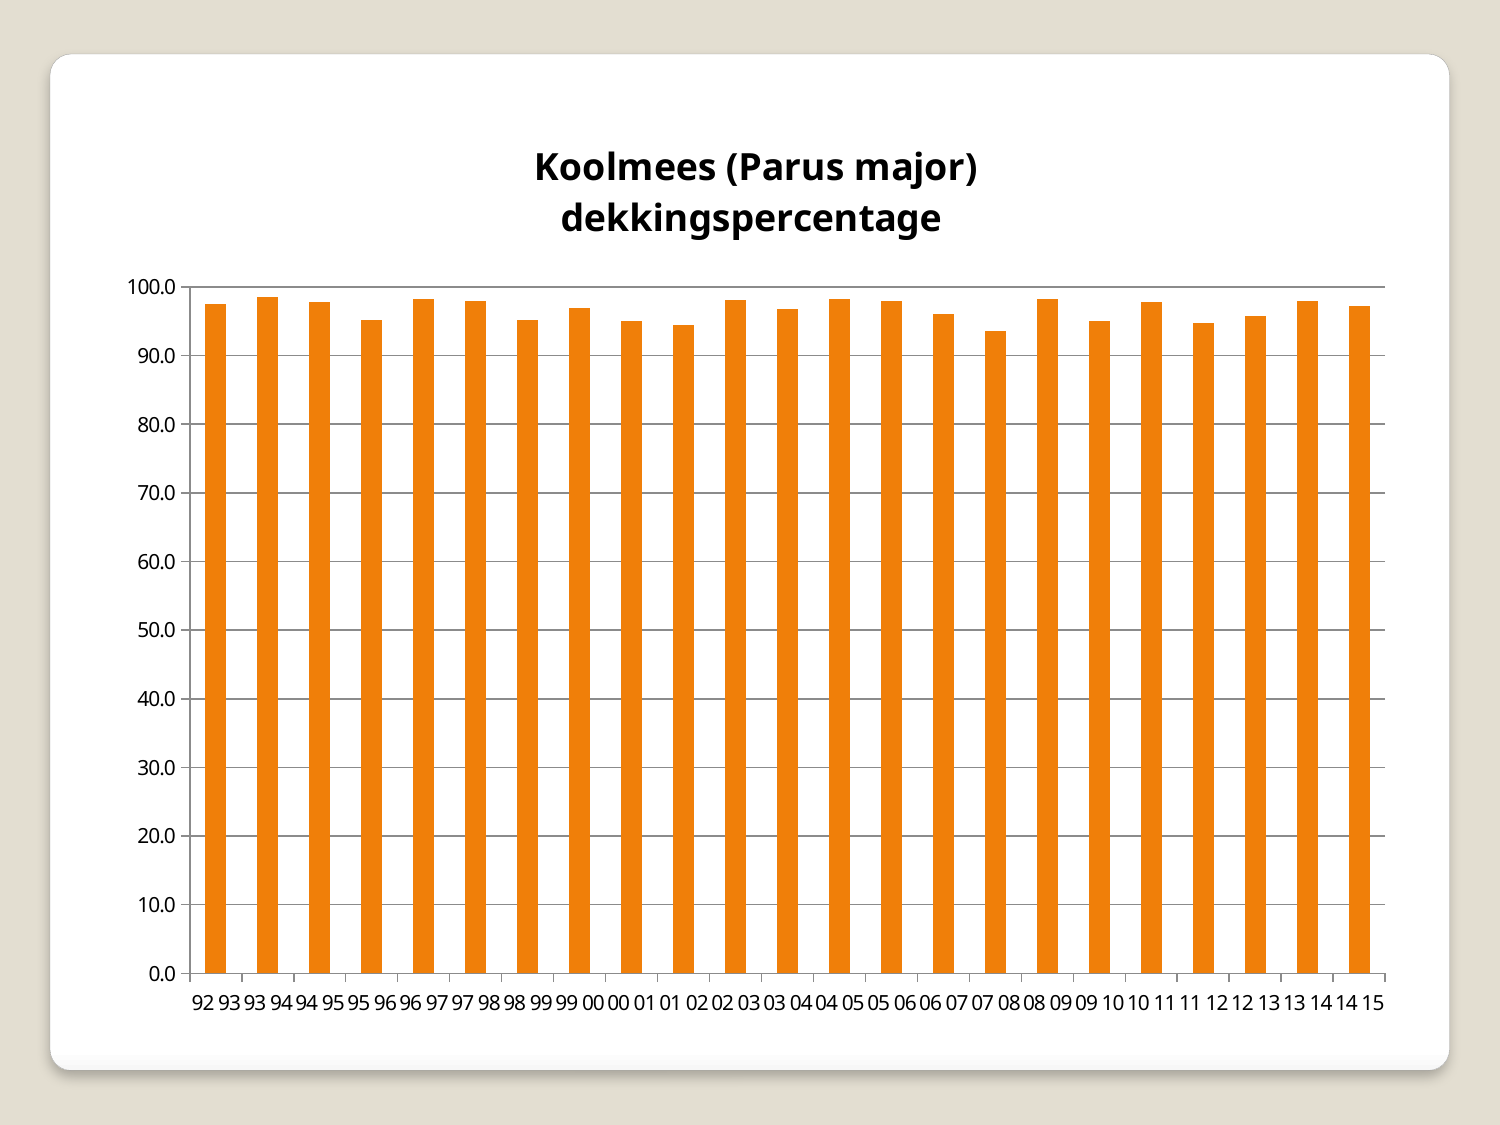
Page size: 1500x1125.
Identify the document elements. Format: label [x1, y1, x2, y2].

chart [100, 101, 1412, 1036]
